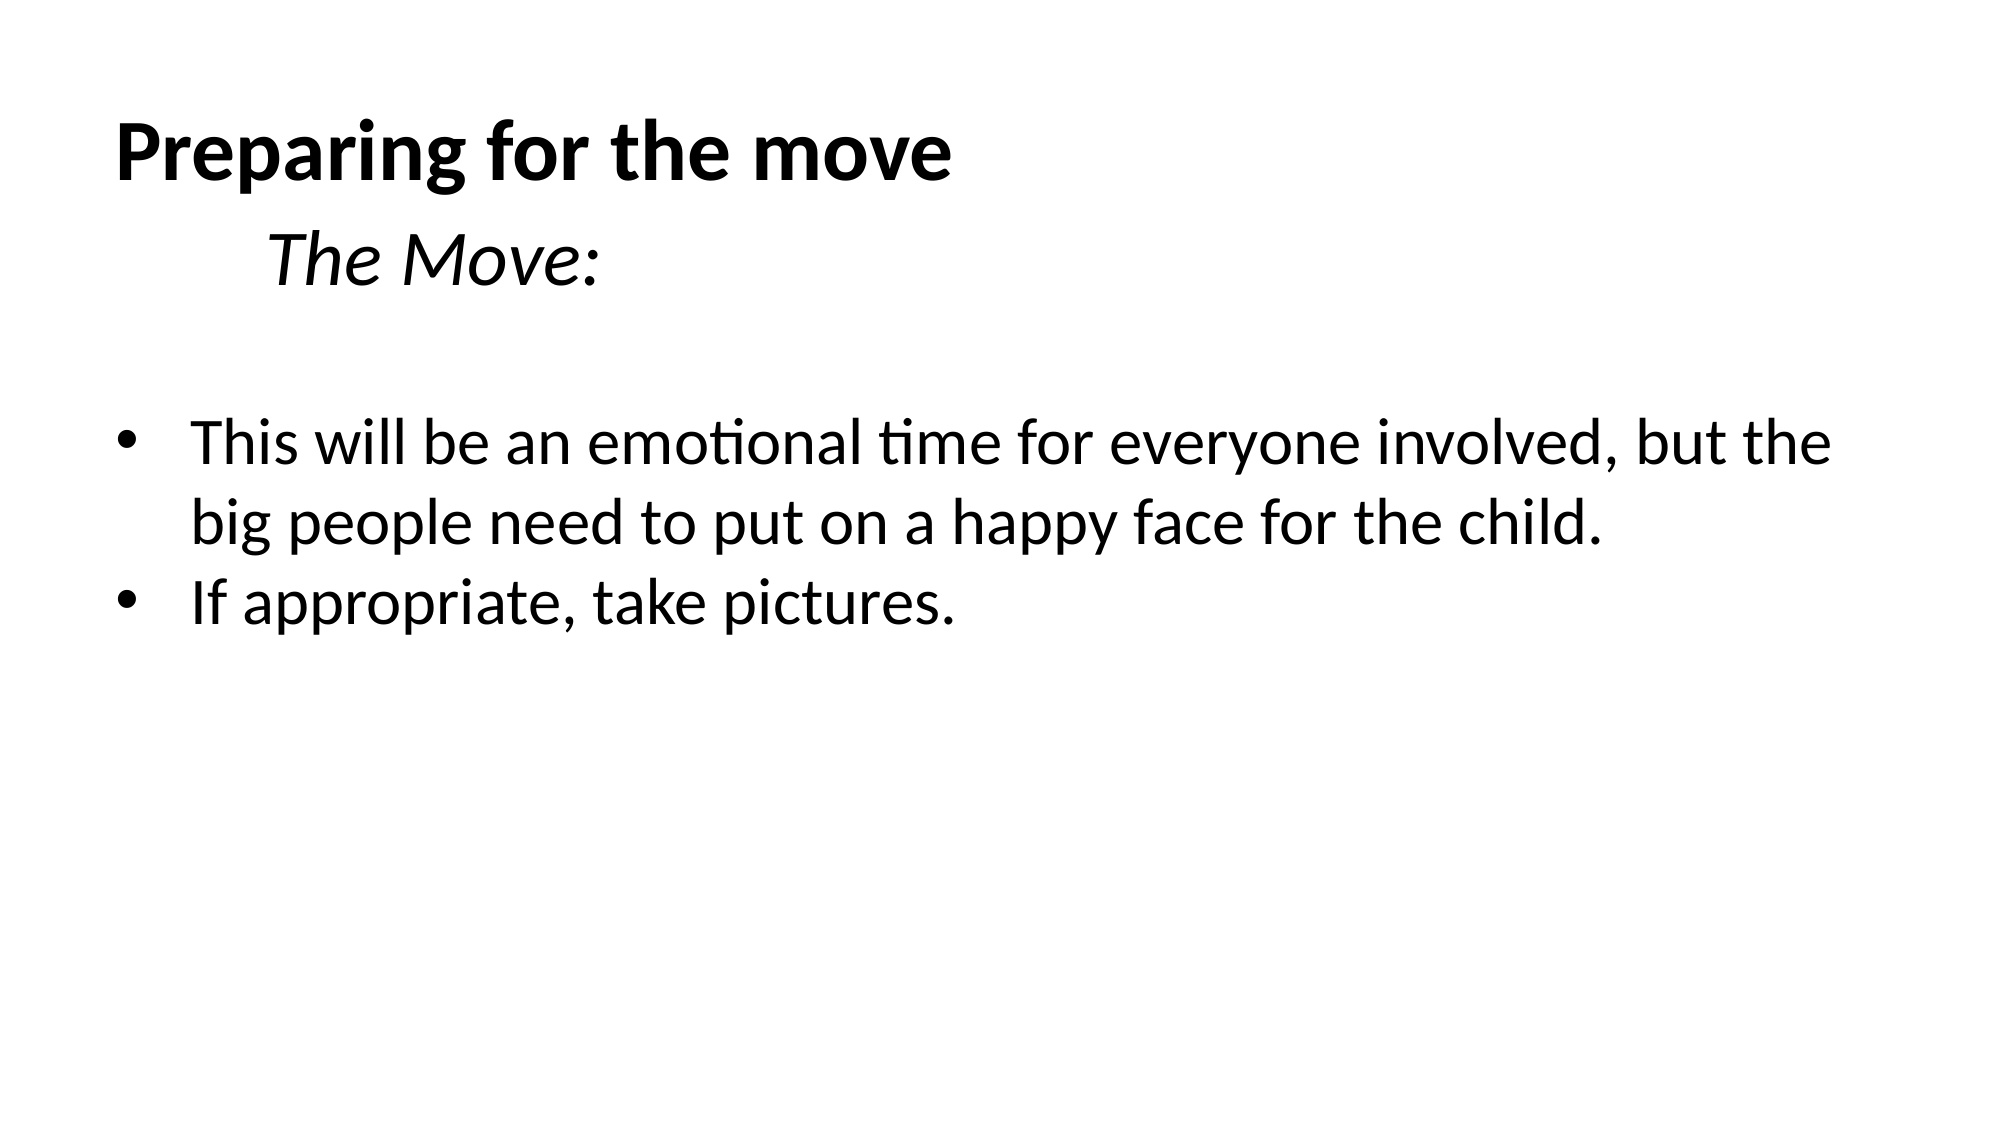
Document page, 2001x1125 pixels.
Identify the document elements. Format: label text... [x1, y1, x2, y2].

text_box Preparing for the move The Move: This will be an emotional time for everyone involved, but the big people need to put on a happy face for the child. If appropriate, take pictures. [100, 85, 1942, 646]
